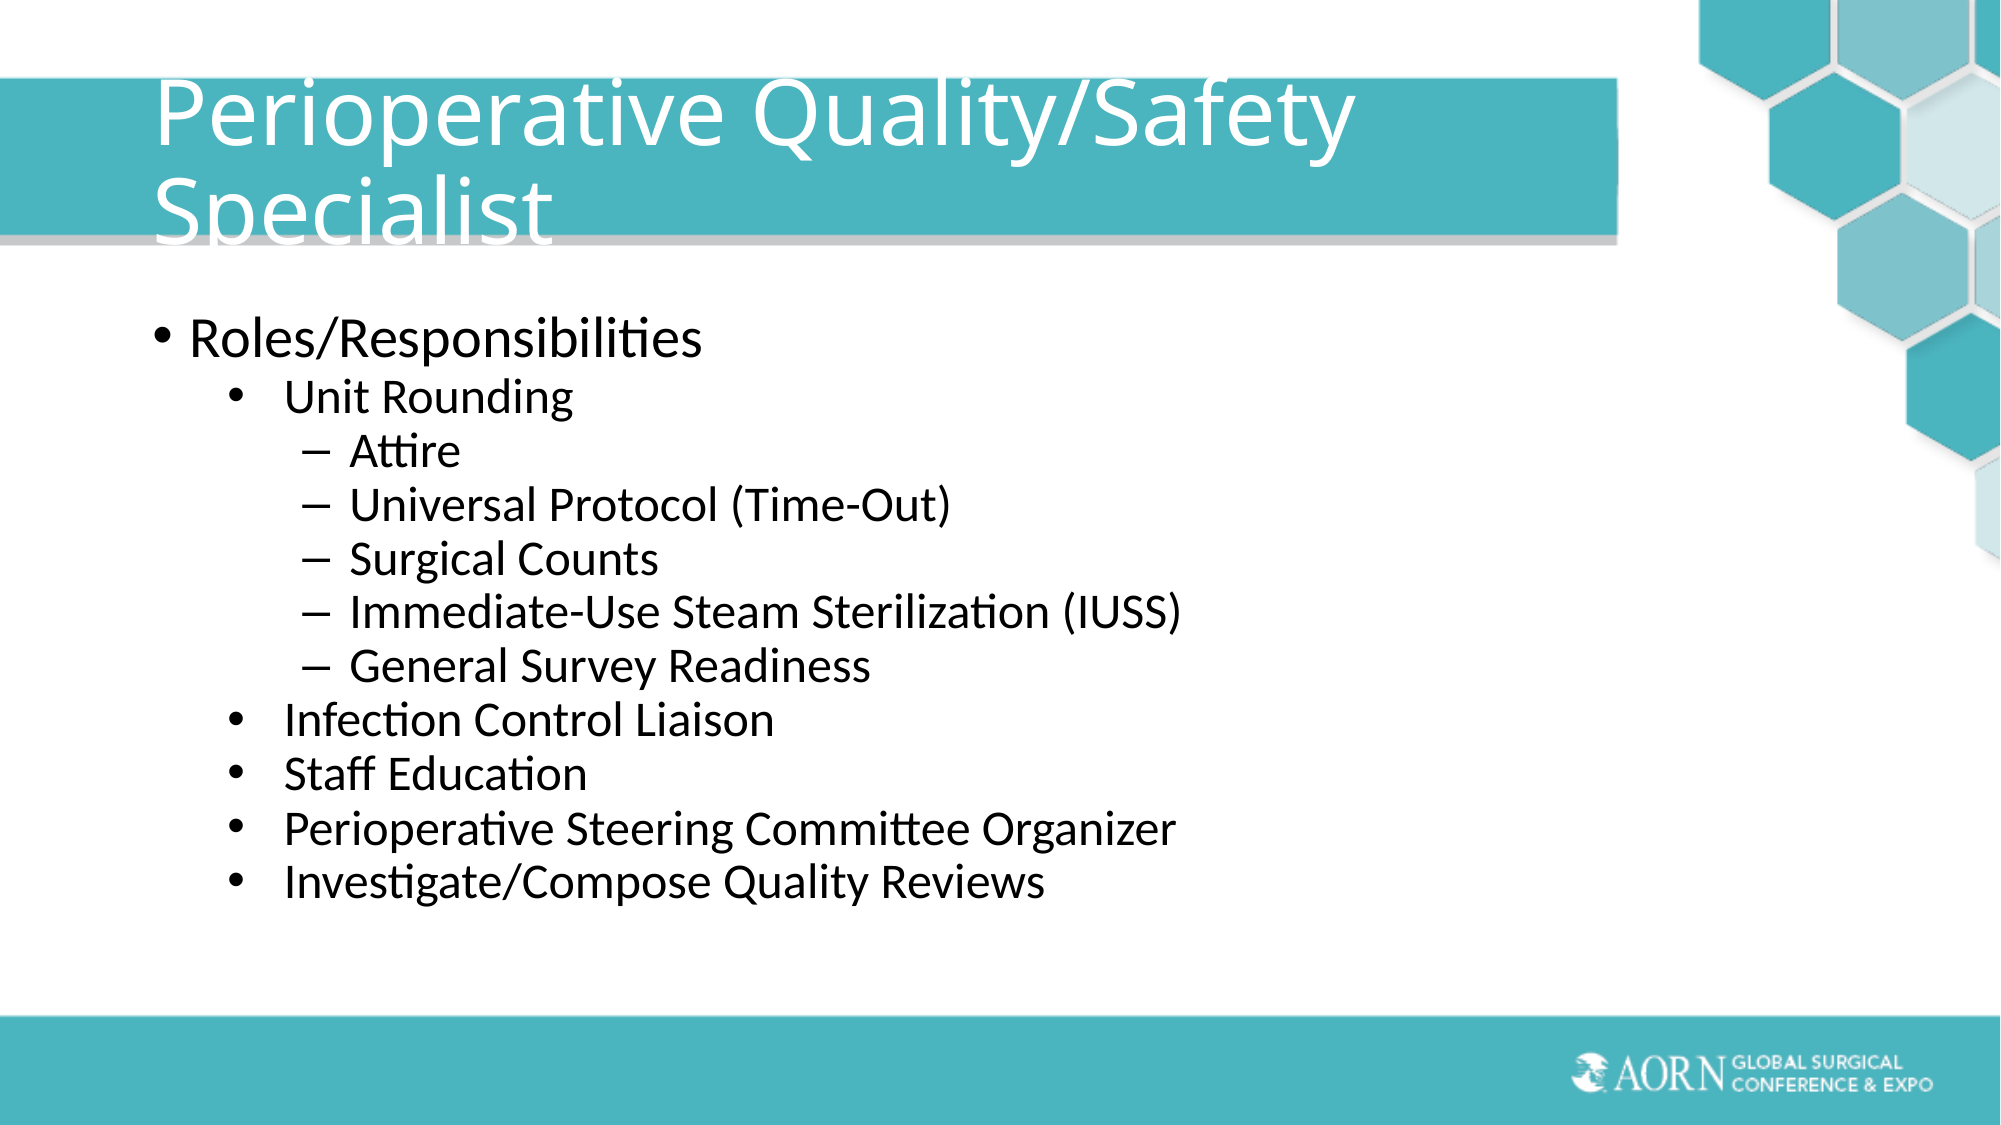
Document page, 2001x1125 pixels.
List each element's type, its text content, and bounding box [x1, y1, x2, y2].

title Perioperative Quality/Safety Specialist [137, 56, 1673, 275]
picture [0, 0, 2001, 1125]
list Roles/Responsibilities Unit Rounding Attire Universal Protocol (Time-Out) Surgical Counts Immediate-Use Steam Sterilization (IUSS) General Survey Readiness Infection Control Liaison Staff Education Perioperative Steering Committee Organizer Investigate/Compose Quality Reviews [137, 299, 1673, 1014]
